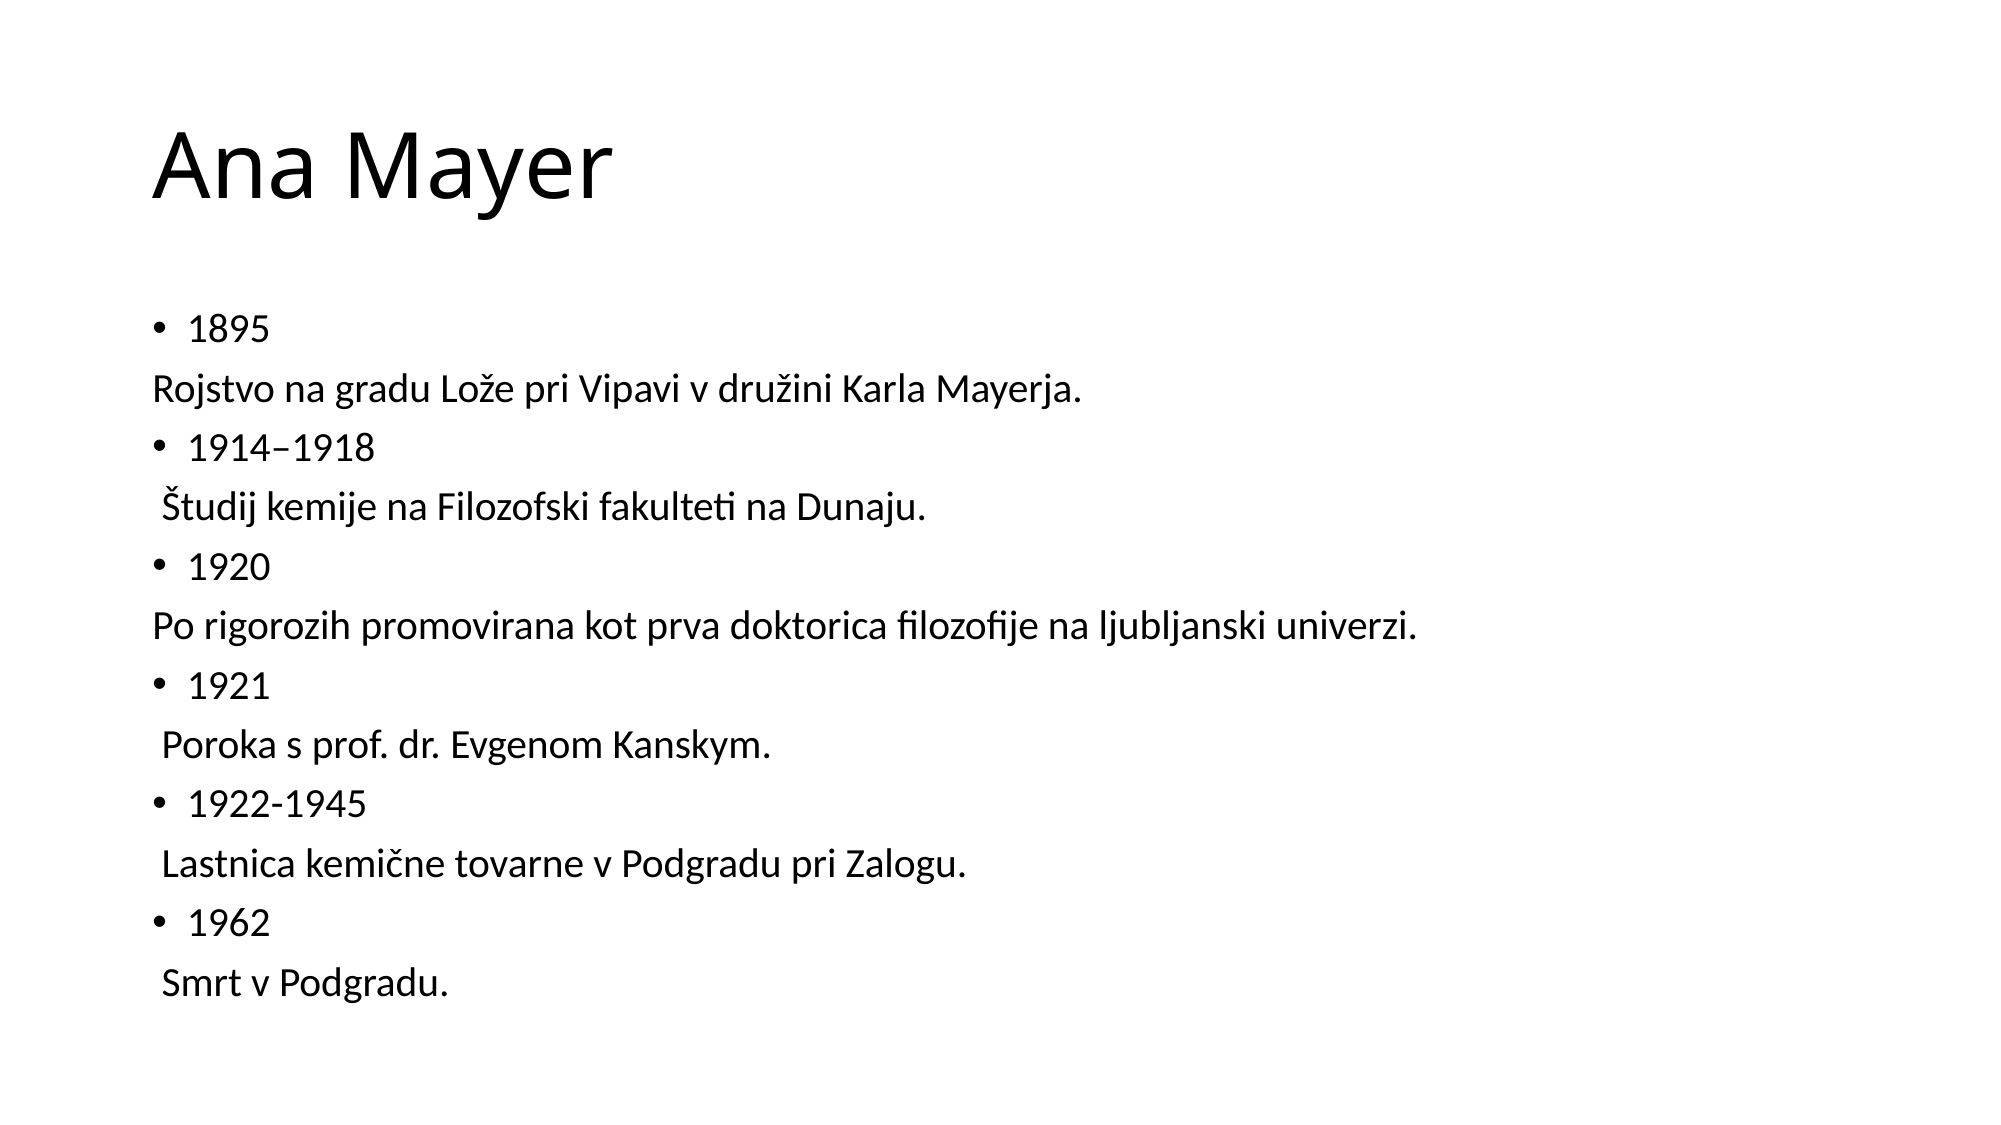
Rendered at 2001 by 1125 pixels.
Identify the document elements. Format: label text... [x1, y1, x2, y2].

title Ana Mayer [137, 59, 1863, 278]
list 1895 Rojstvo na gradu Lože pri Vipavi v družini Karla Mayerja. 1914–1918 Študij kemije na Filozofski fakulteti na Dunaju. 1920 Po rigorozih promovirana kot prva doktorica filozofije na ljubljanski univerzi. 1921 Poroka s prof. dr. Evgenom Kanskym. 1922-1945 Lastnica kemične tovarne v Podgradu pri Zalogu. 1962 Smrt v Podgradu. [137, 299, 1863, 1014]
